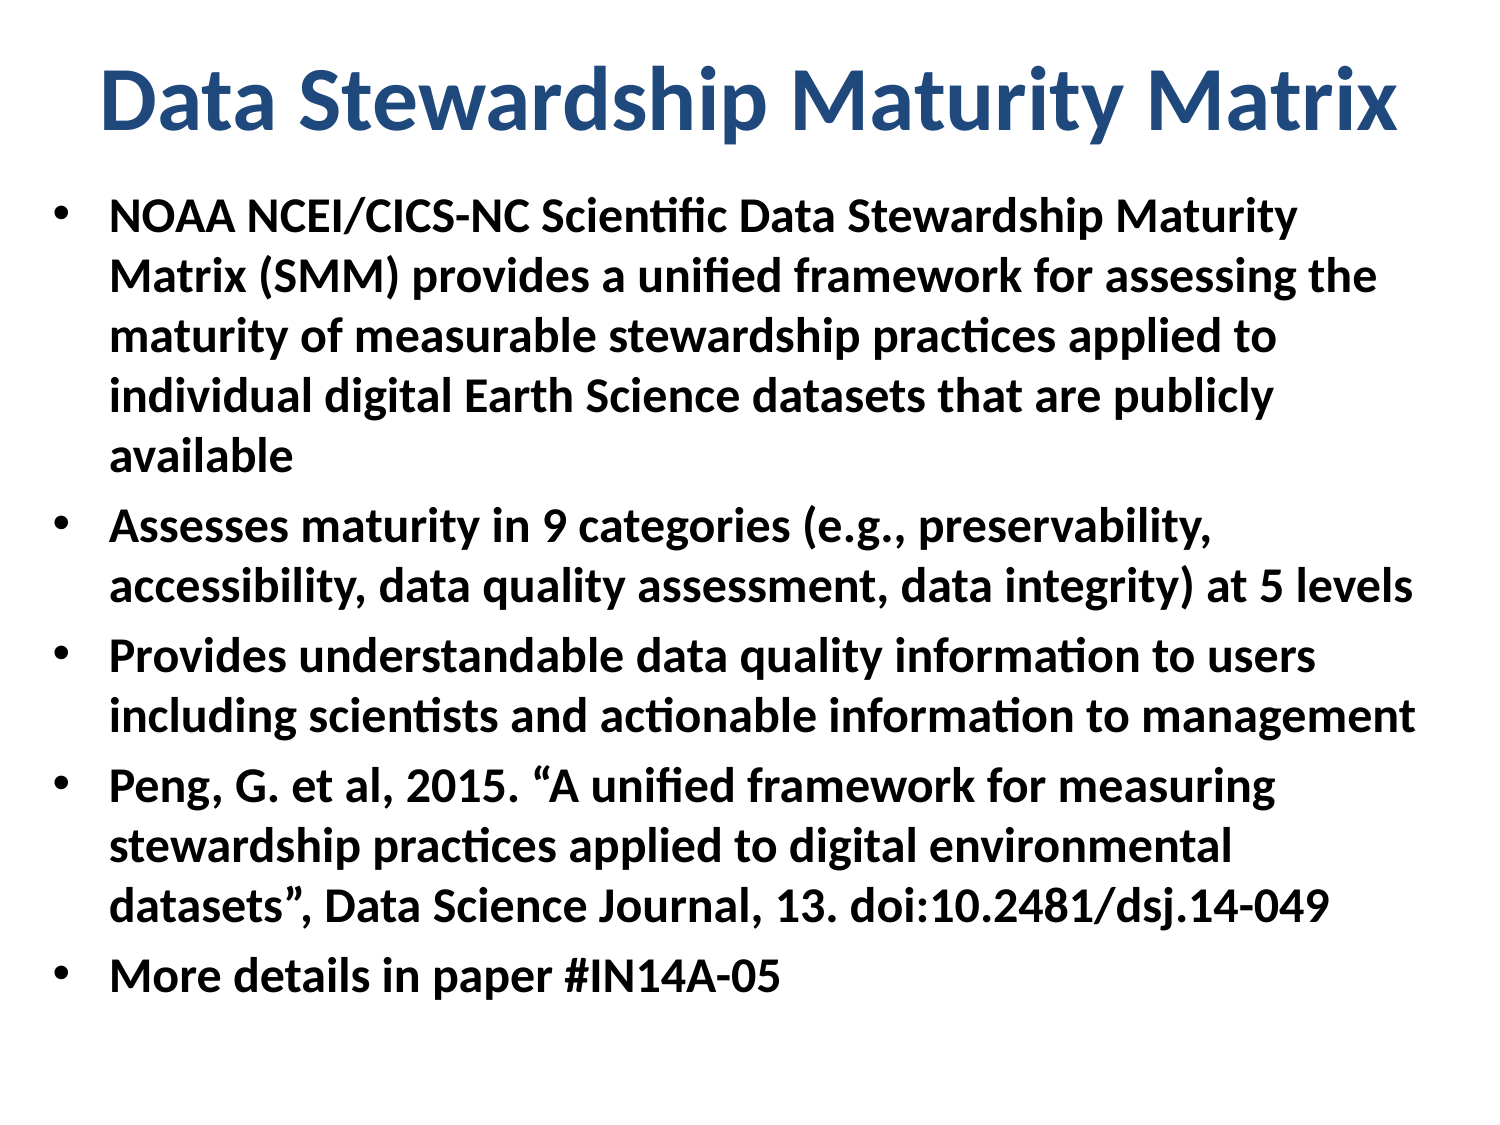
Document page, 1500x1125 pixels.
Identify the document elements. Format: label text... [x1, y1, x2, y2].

title Data Stewardship Maturity Matrix [75, 12, 1425, 174]
list NOAA NCEI/CICS-NC Scientific Data Stewardship Maturity Matrix (SMM) provides a unified framework for assessing the maturity of measurable stewardship practices applied to individual digital Earth Science datasets that are publicly available Assesses maturity in 9 categories (e.g., preservability, accessibility, data quality assessment, data integrity) at 5 levels Provides understandable data quality information to users including scientists and actionable information to management Peng, G. et al, 2015. “A unified framework for measuring stewardship practices applied to digital environmental datasets”, Data Science Journal, 13. doi:10.2481/dsj.14-049 More details in paper #IN14A-05 [37, 174, 1438, 1013]
